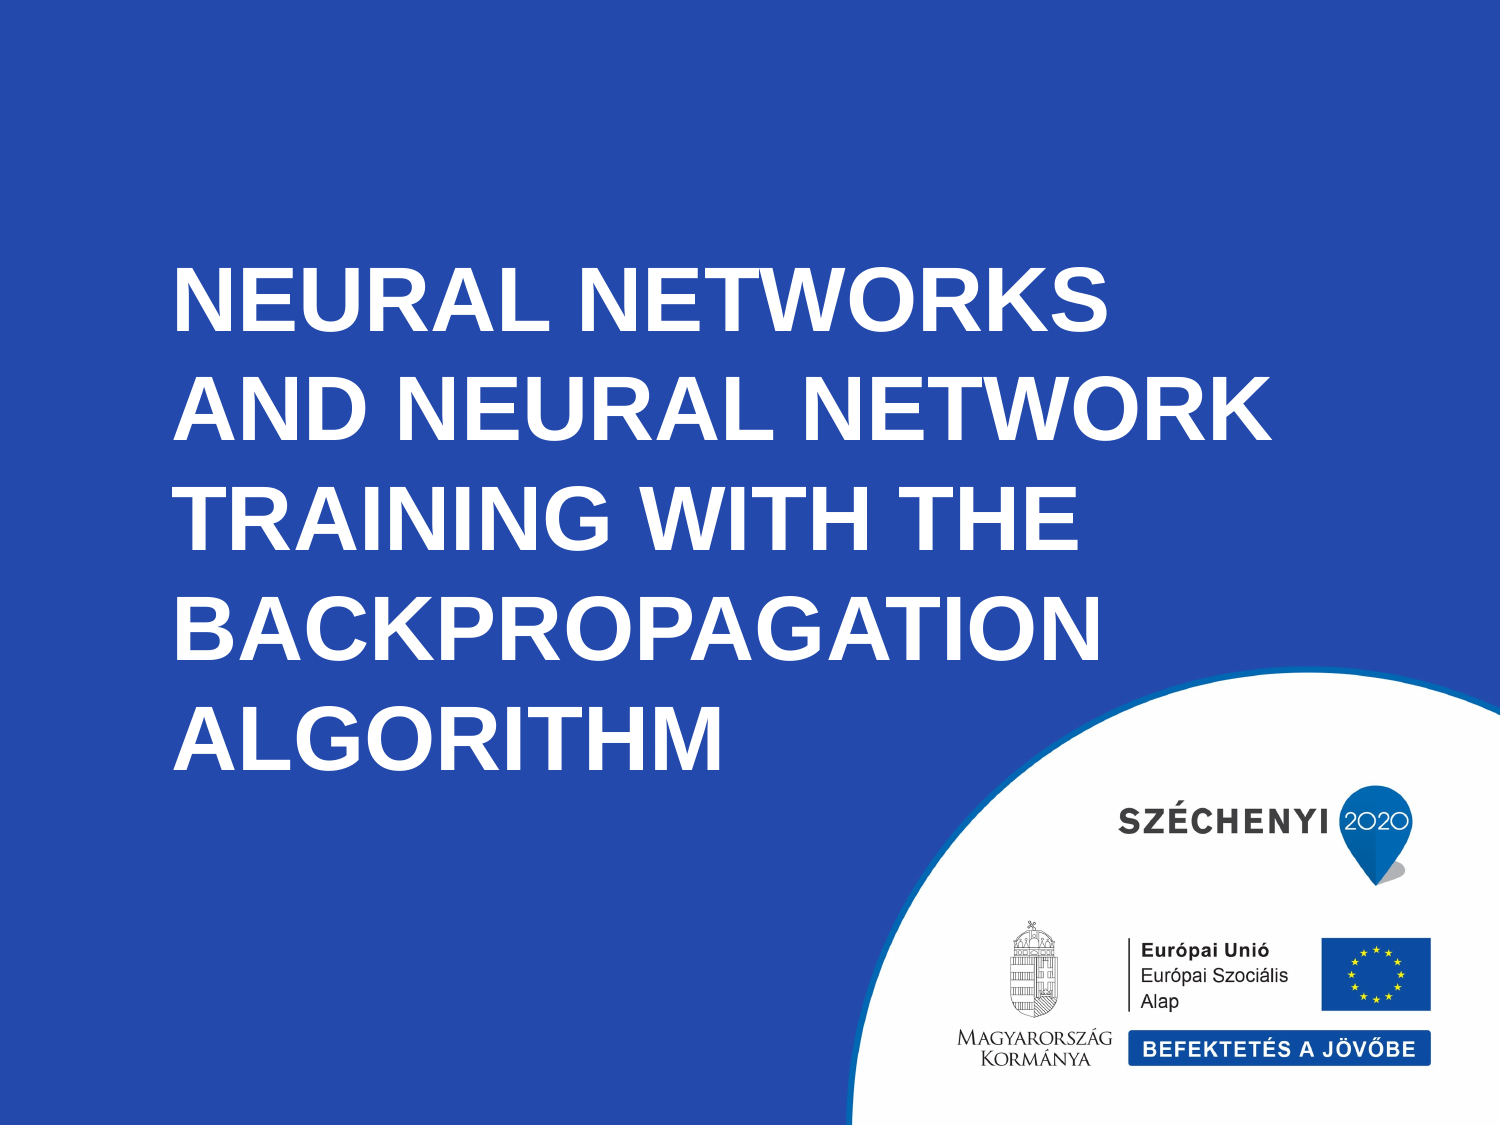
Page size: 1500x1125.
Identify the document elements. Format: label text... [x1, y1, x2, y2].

picture [0, 0, 1500, 1125]
title Neural networks and Neural Network training with the backpropagation algorithm [171, 231, 1282, 468]
